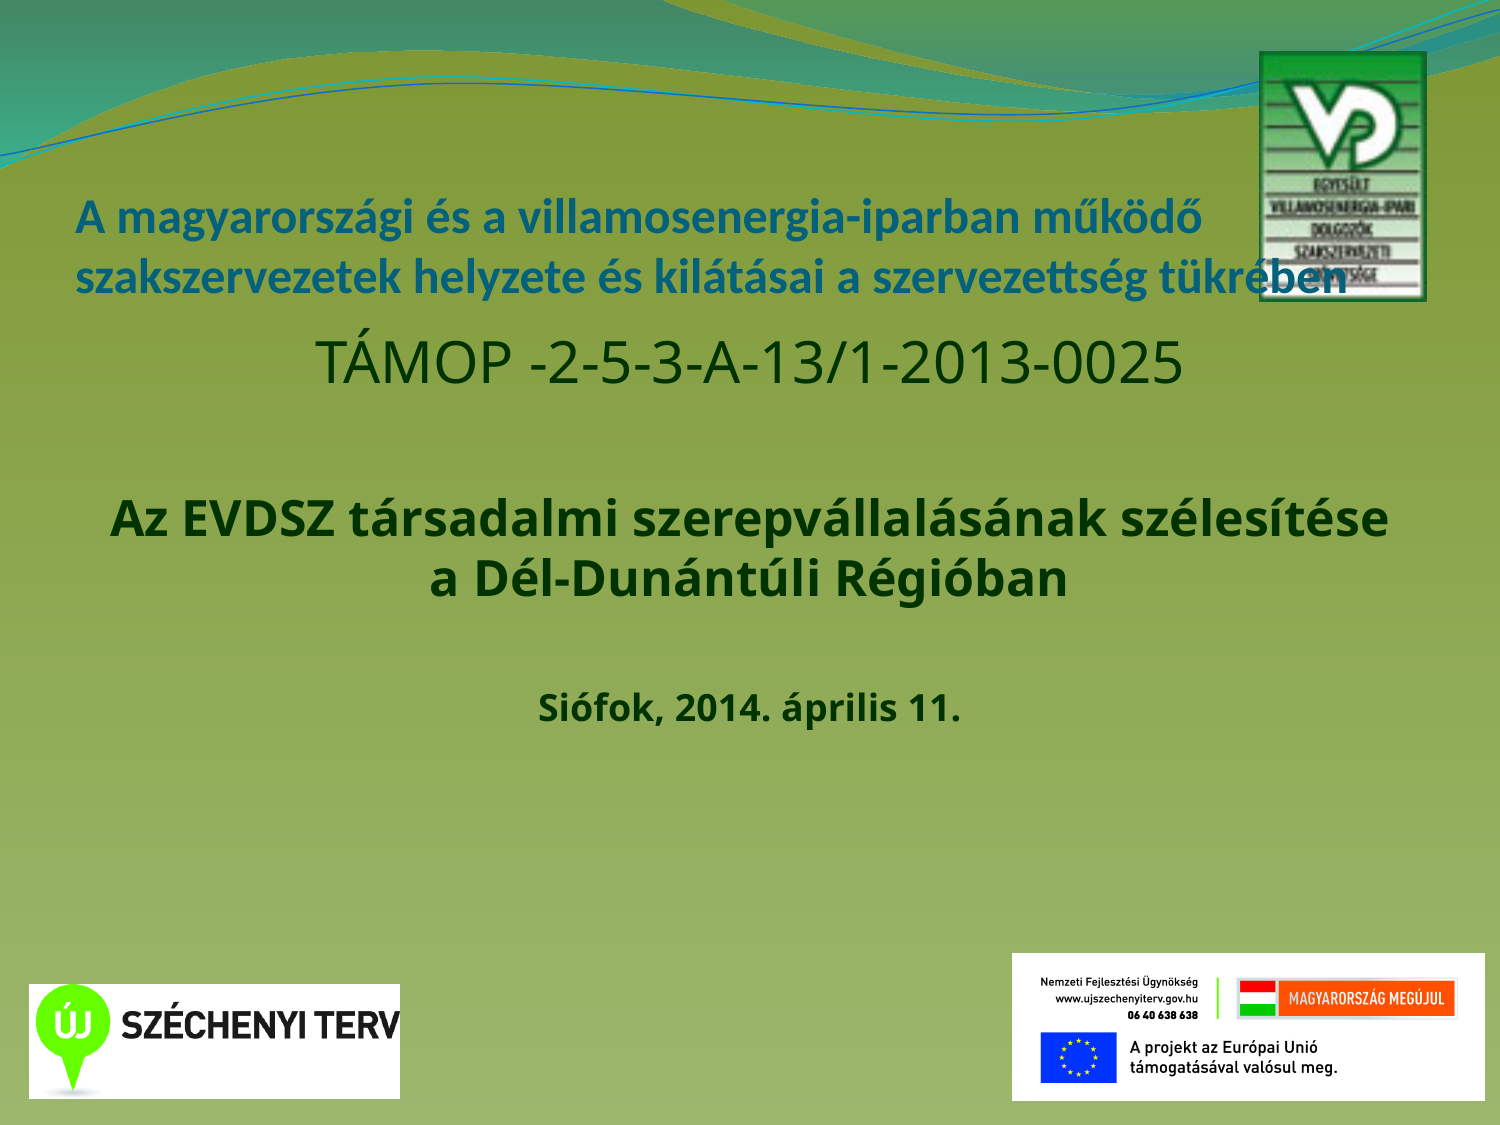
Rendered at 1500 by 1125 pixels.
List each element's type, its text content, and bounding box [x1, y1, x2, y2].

picture [1011, 952, 1485, 1101]
picture [29, 983, 400, 1099]
list TÁMOP -2-5-3-A-13/1-2013-0025 Az EVDSZ társadalmi szerepvállalásának szélesítése a Dél-Dunántúli Régióban Siófok, 2014. április 11. [74, 317, 1426, 1038]
title A magyarországi és a villamosenergia-iparban működő szakszervezetek helyzete és kilátásai a szervezettség tükrében [74, 115, 1252, 304]
picture [1259, 51, 1428, 303]
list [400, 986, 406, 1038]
title [1252, 115, 1256, 304]
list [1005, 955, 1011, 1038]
